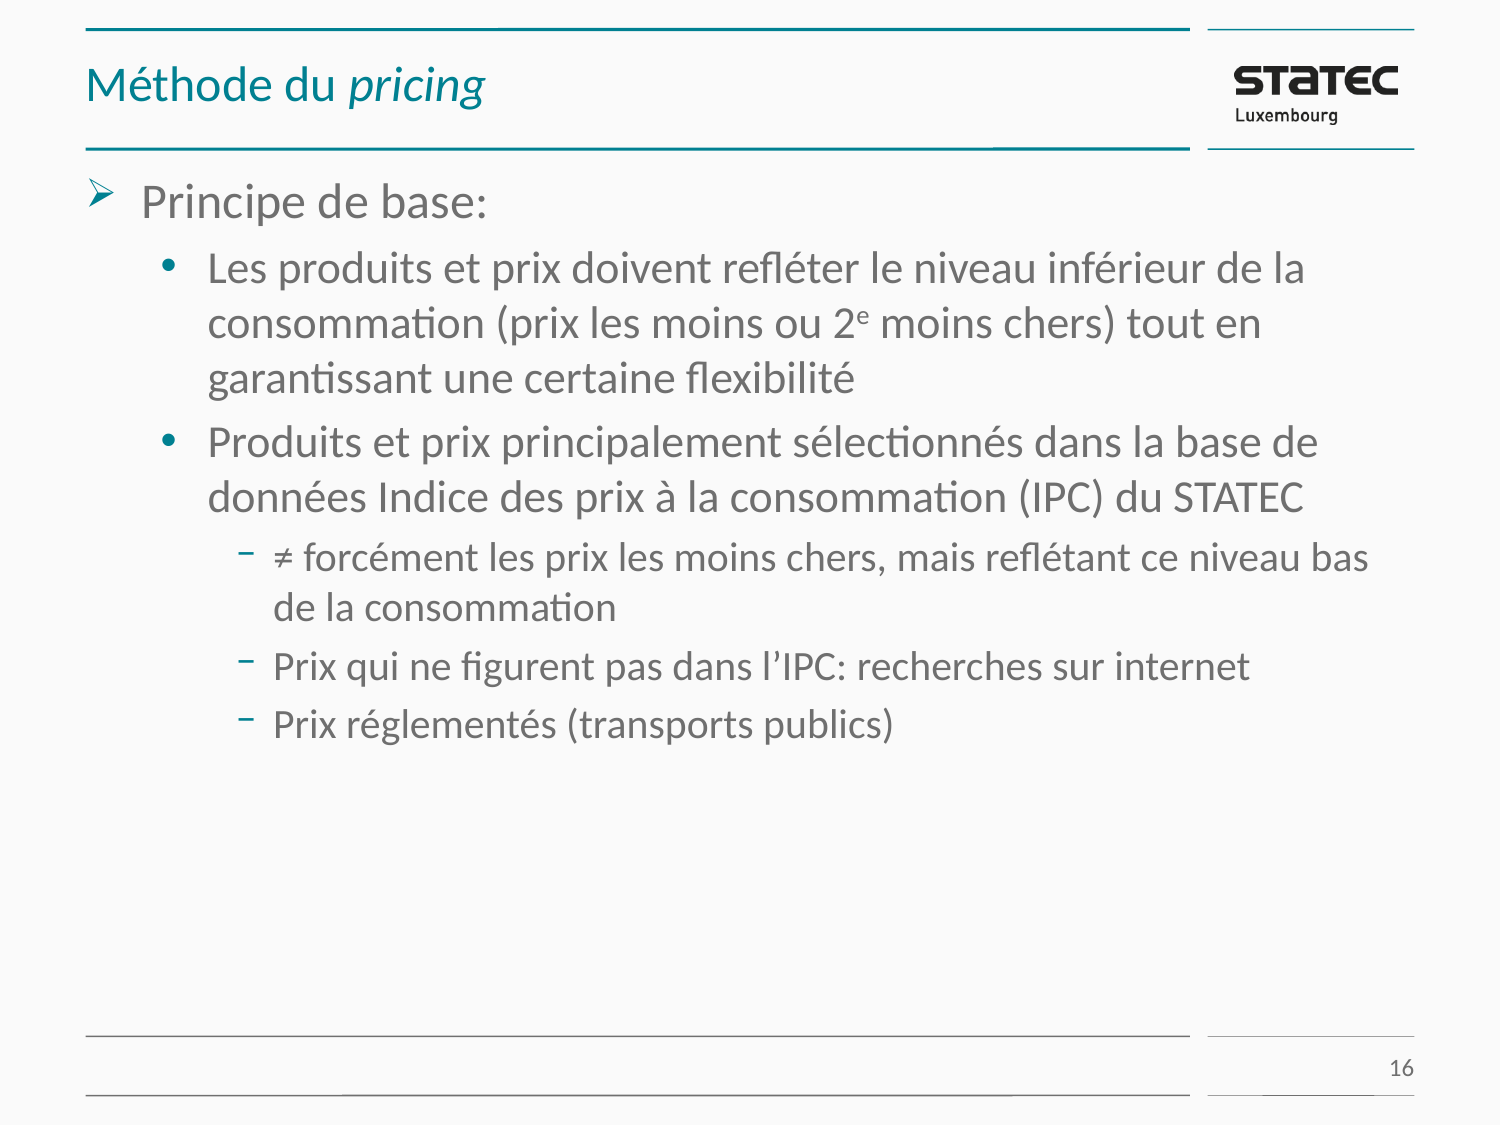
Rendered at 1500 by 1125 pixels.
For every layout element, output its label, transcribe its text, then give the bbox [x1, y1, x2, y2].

picture [1234, 66, 1398, 125]
list Principe de base: Les produits et prix doivent refléter le niveau inférieur de la consommation (prix les moins ou 2e moins chers) tout en garantissant une certaine flexibilité Produits et prix principalement sélectionnés dans la base de données Indice des prix à la consommation (IPC) du STATEC ≠ forcément les prix les moins chers, mais reflétant ce niveau bas de la consommation Prix qui ne figurent pas dans l’IPC: recherches sur internet Prix réglementés (transports publics) [85, 168, 1415, 957]
slide_number 16 [1207, 1036, 1415, 1096]
title Méthode du pricing [85, 29, 1191, 148]
